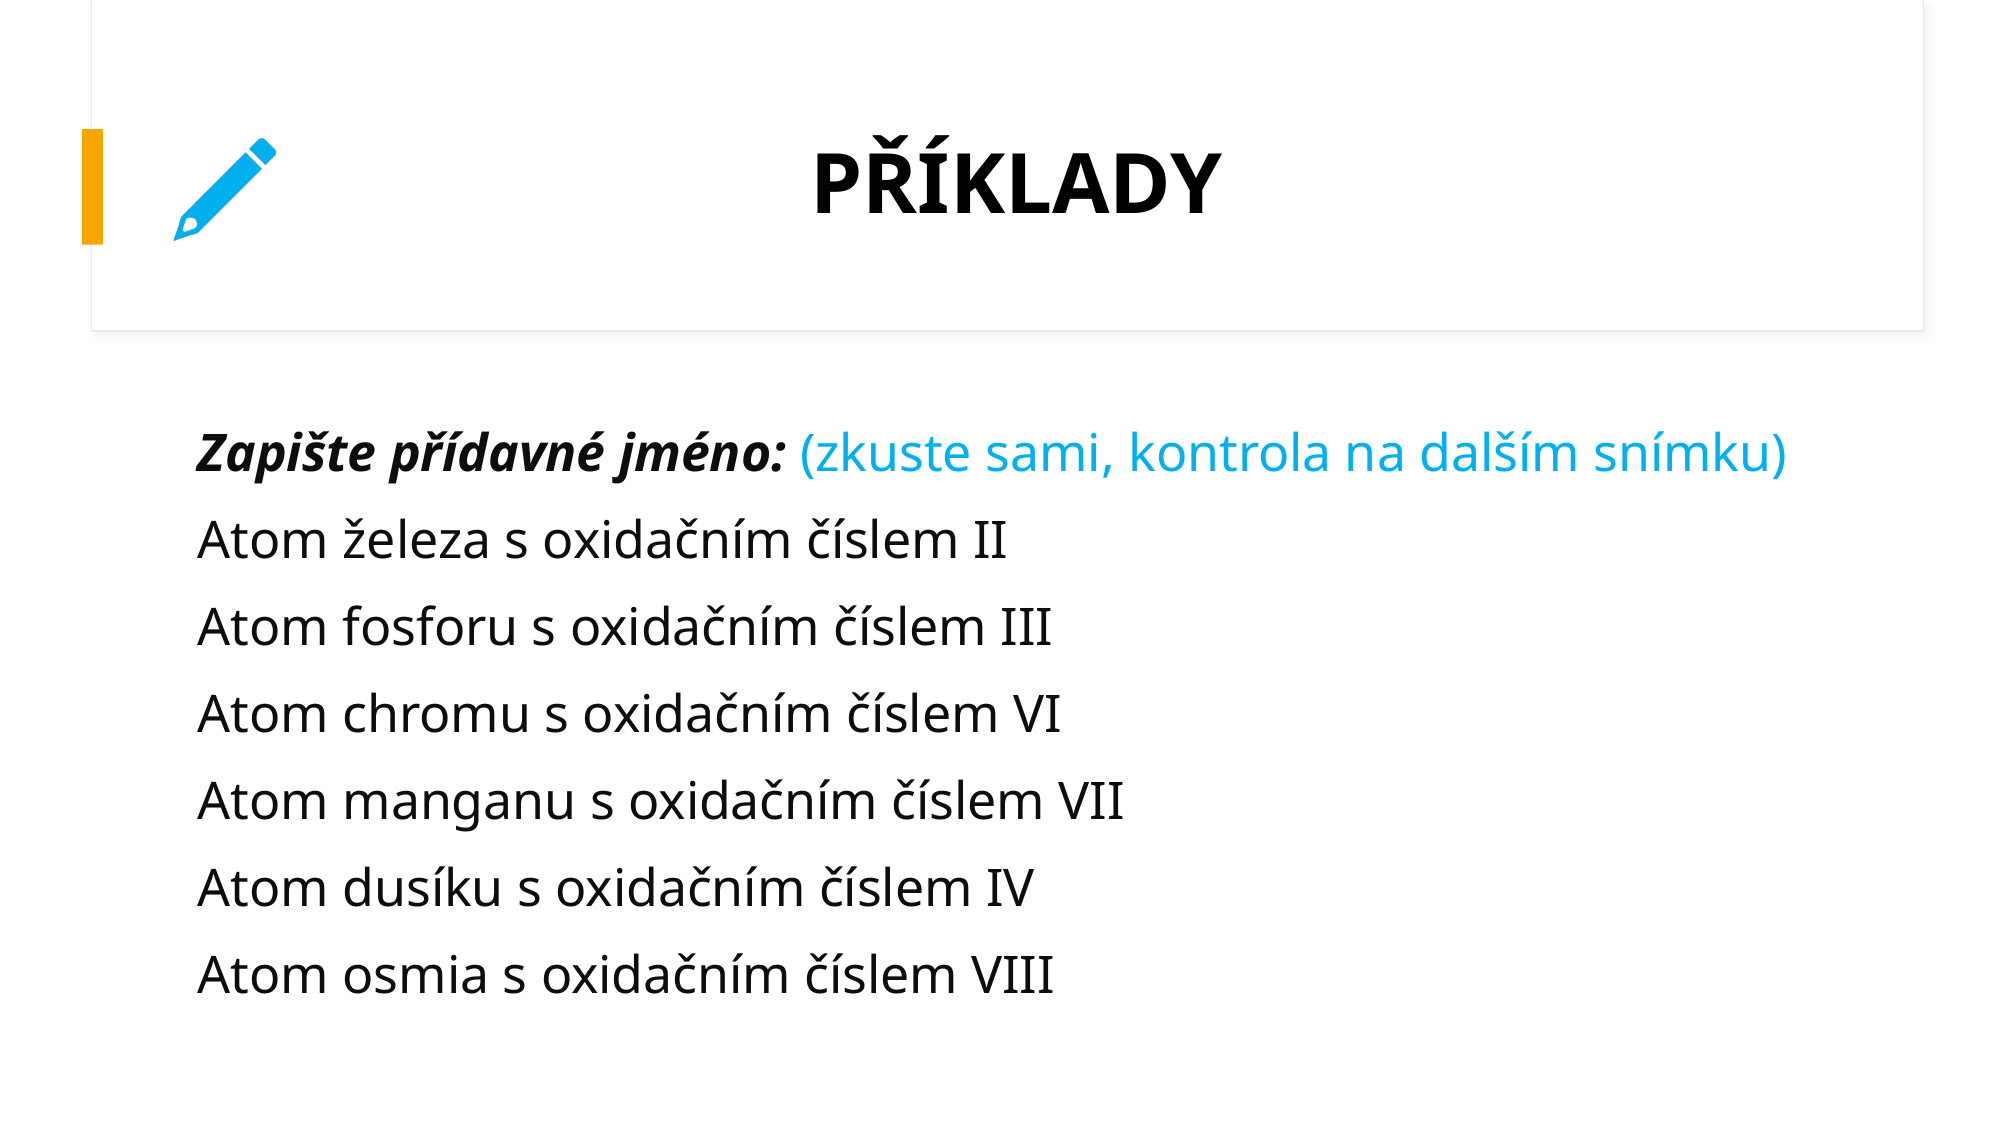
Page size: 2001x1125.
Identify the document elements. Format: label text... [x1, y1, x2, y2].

picture [163, 128, 286, 251]
title PŘÍKLADY [183, 90, 1851, 284]
list Zapište přídavné jméno: (zkuste sami, kontrola na dalším snímku) Atom železa s oxidačním číslem II Atom fosforu s oxidačním číslem III Atom chromu s oxidačním číslem VI Atom manganu s oxidačním číslem VII Atom dusíku s oxidačním číslem IV Atom osmia s oxidačním číslem VIII [183, 406, 1851, 1013]
